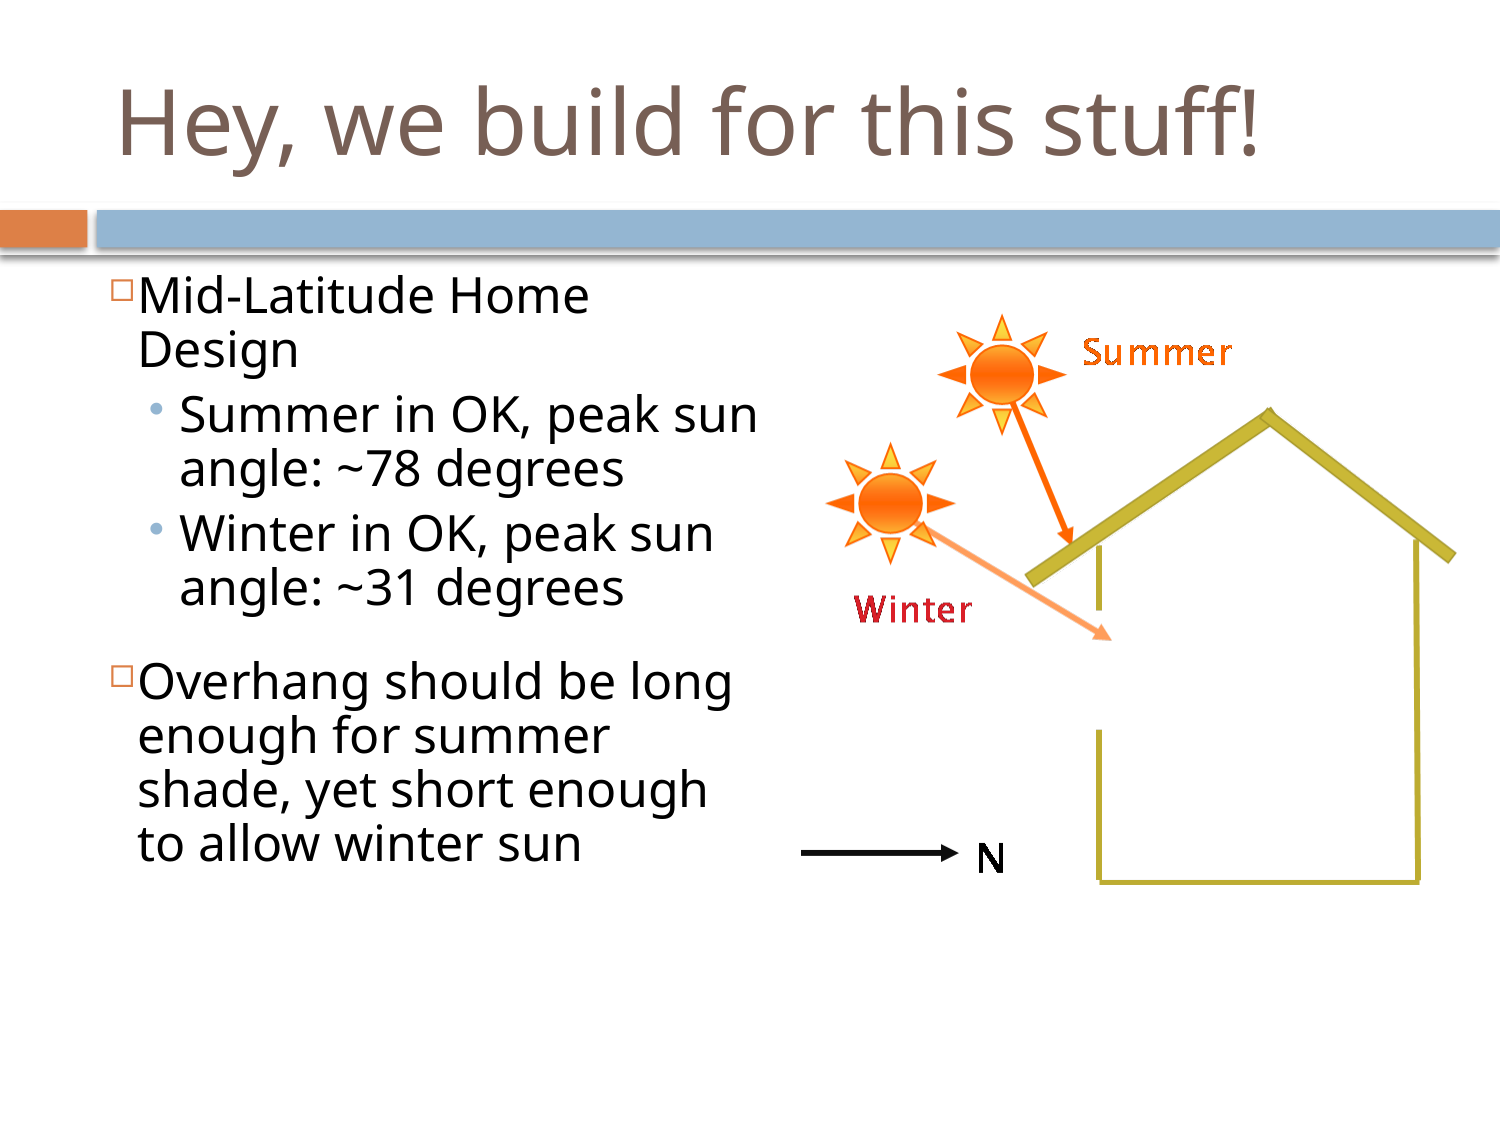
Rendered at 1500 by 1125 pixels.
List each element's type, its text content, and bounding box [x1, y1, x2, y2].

title Hey, we build for this stuff! [99, 37, 1438, 200]
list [799, 312, 1459, 905]
list Mid-Latitude Home Design Summer in OK, peak sun angle: ~78 degrees Winter in OK, peak sun angle: ~31 degrees Overhang should be long enough for summer shade, yet short enough to allow winter sun [75, 262, 780, 1005]
